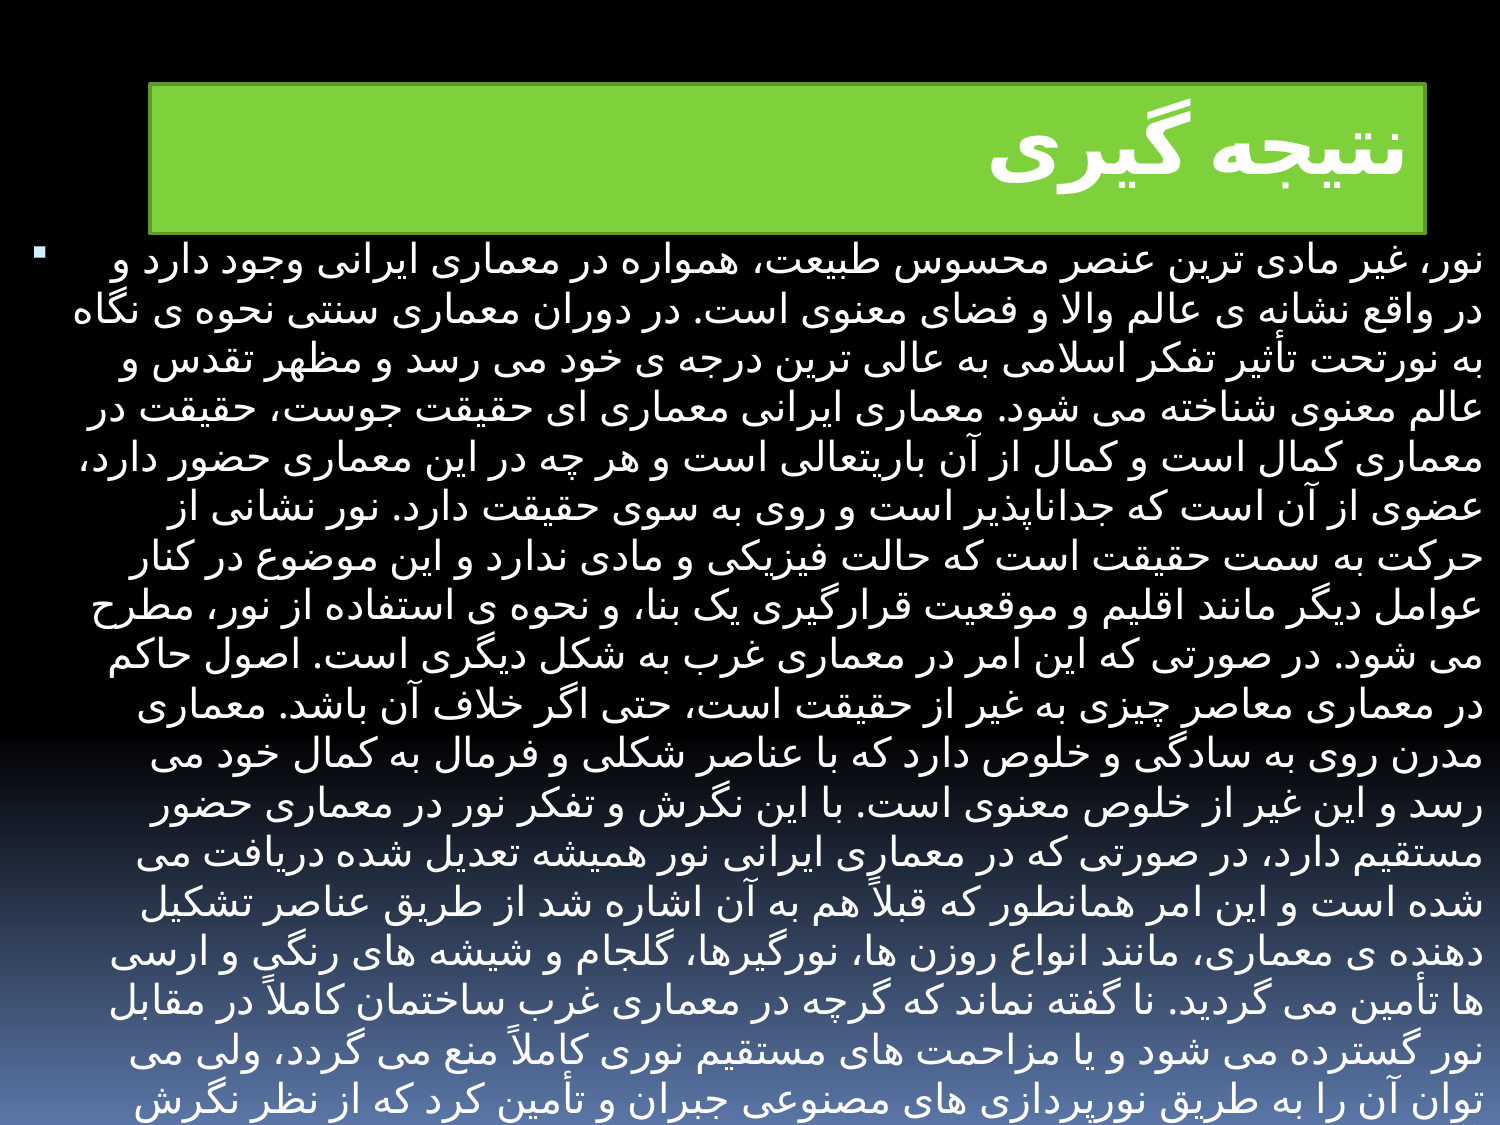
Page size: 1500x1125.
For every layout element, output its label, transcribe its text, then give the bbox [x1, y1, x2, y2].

list نور، غیر مادی ترین عنصر محسوس طبیعت، همواره در معماری ایرانی وجود دارد و در واقع نشانه ی عالم والا و فضای معنوی است. در دوران معماری سنتی نحوه ی نگاه به نورتحت تأثیر تفکر اسلامی به عالی ترین درجه ی خود می رسد و مظهر تقدس و عالم معنوی شناخته می شود. معماری ایرانی معماری ای حقیقت جوست، حقیقت در معماری کمال است و کمال از آن باریتعالی است و هر چه در این معماری حضور دارد، عضوی از آن است که جداناپذیر است و روی به سوی حقیقت دارد. نور نشانی از حرکت به سمت حقیقت است که حالت فیزیکی و مادی ندارد و این موضوع در کنار عوامل دیگر مانند اقلیم و موقعیت قرارگیری یک بنا، و نحوه ی استفاده از نور، مطرح می شود. در صورتی که این امر در معماری غرب به شکل دیگری است. اصول حاکم در معماری معاصر چیزی به غیر از حقیقت است، حتی اگر خلاف آن باشد. معماری مدرن روی به سادگی و خلوص دارد که با عناصر شکلی و فرمال به کمال خود می رسد و این غیر از خلوص معنوی است. با این نگرش و تفکر نور در معماری حضور مستقیم دارد، در صورتی که در معماری ایرانی نور همیشه تعدیل شده دریافت می شده است و این امر همانطور که قبلاً هم به آن اشاره شد از طریق عناصر تشکیل دهنده ی معماری، مانند انواع روزن ها، نورگیرها، گلجام و شیشه های رنگی و ارسی ها تأمین می گردید. نا گفته نماند که گرچه در معماری غرب ساختمان کاملاً در مقابل نور گسترده می شود و یا مزاحمت های مستقیم نوری کاملاً منع می گردد، ولی می توان آن را به طریق نورپردازی های مصنوعی جبران و تأمین کرد که از نظر نگرش آنها به حضور عینی نور مورد قبول و بسیار جالب توجه است. [0, 224, 1500, 1125]
title نتیجه گیری [148, 82, 1427, 224]
